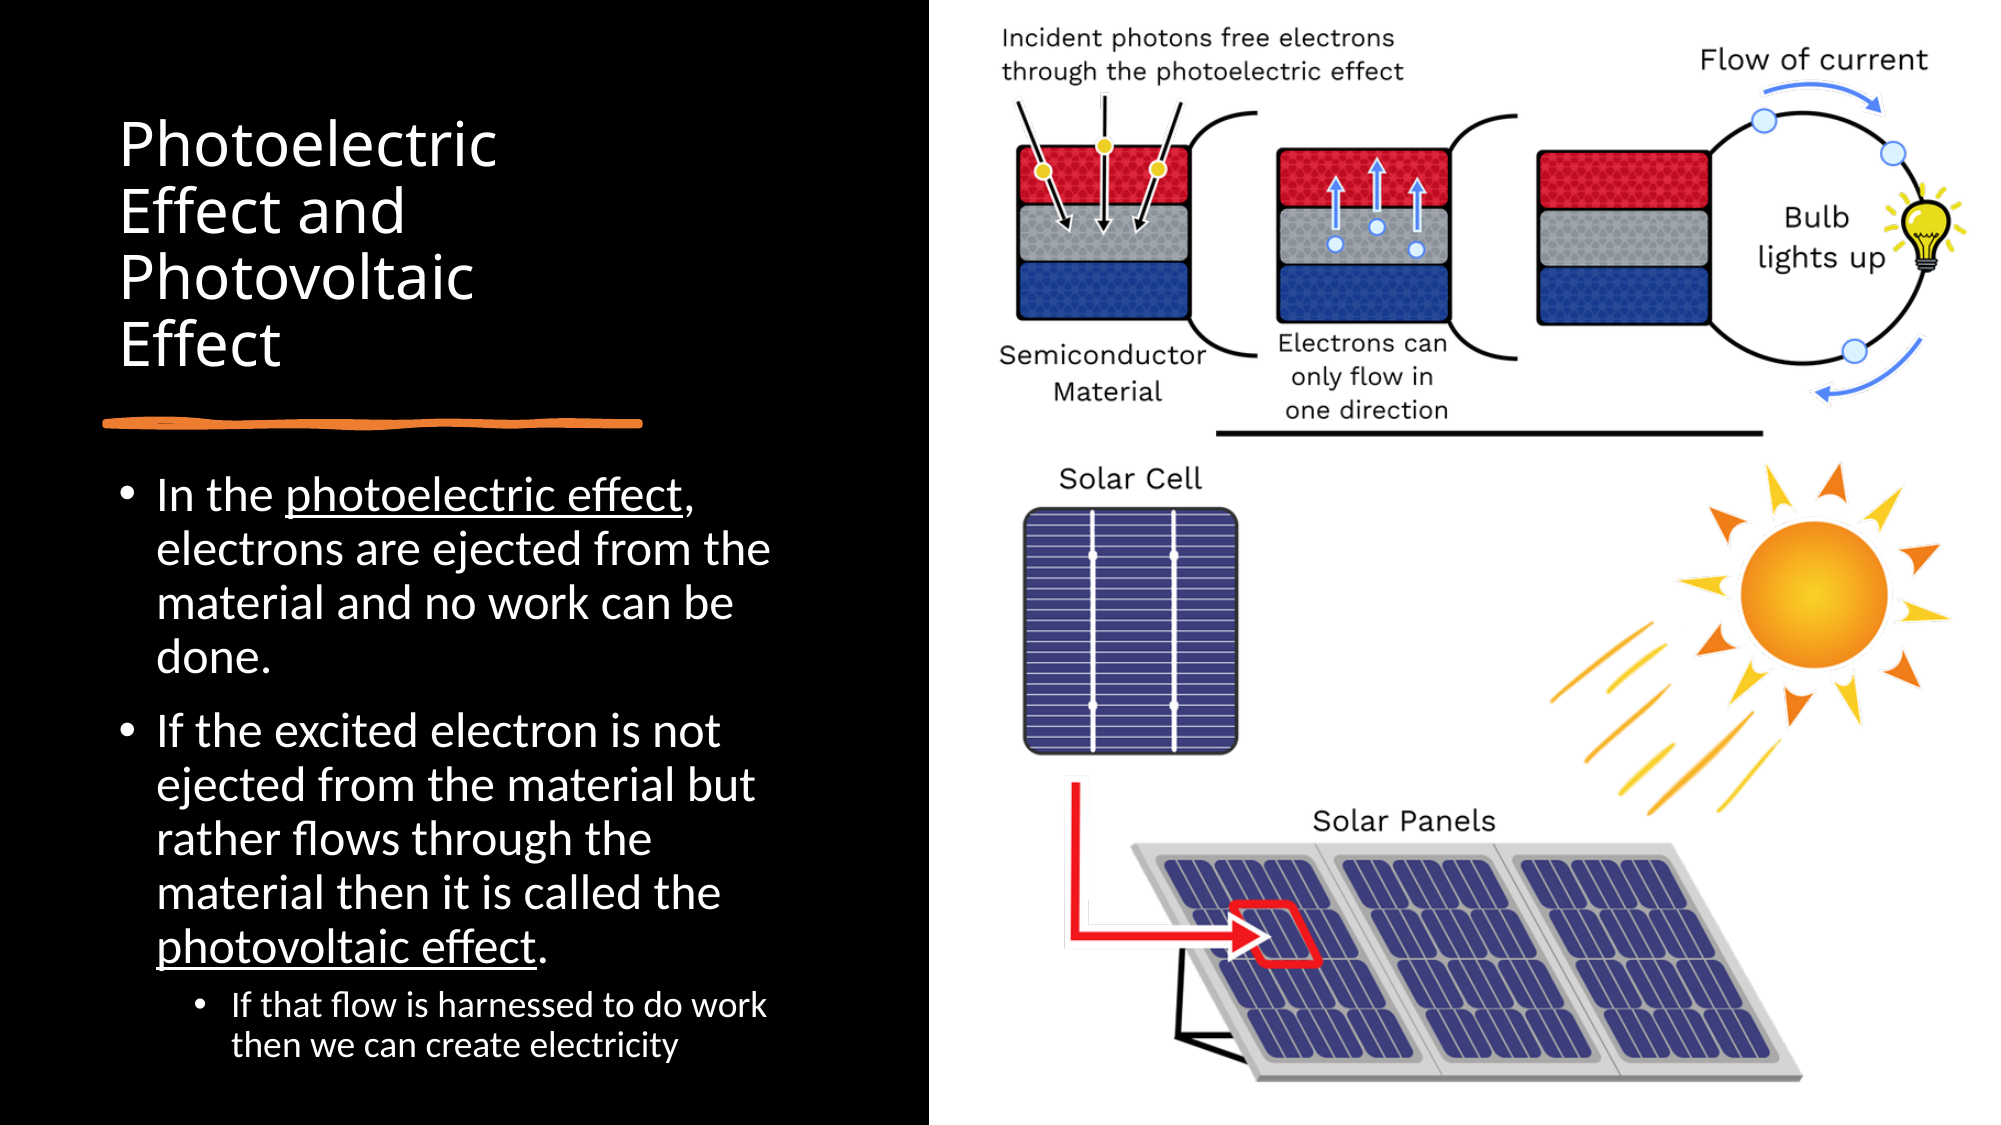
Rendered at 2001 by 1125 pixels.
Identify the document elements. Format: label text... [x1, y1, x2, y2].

text_box [0, 0, 928, 1125]
list In the photoelectric effect, electrons are ejected from the material and no work can be done. If the excited electron is not ejected from the material but rather flows through the material then it is called the photovoltaic effect. If that flow is harnessed to do work then we can create electricity [103, 460, 825, 1020]
picture [928, 0, 2000, 1125]
title Photoelectric Effect and Photovoltaic Effect [103, 104, 666, 387]
text_box [104, 418, 641, 429]
